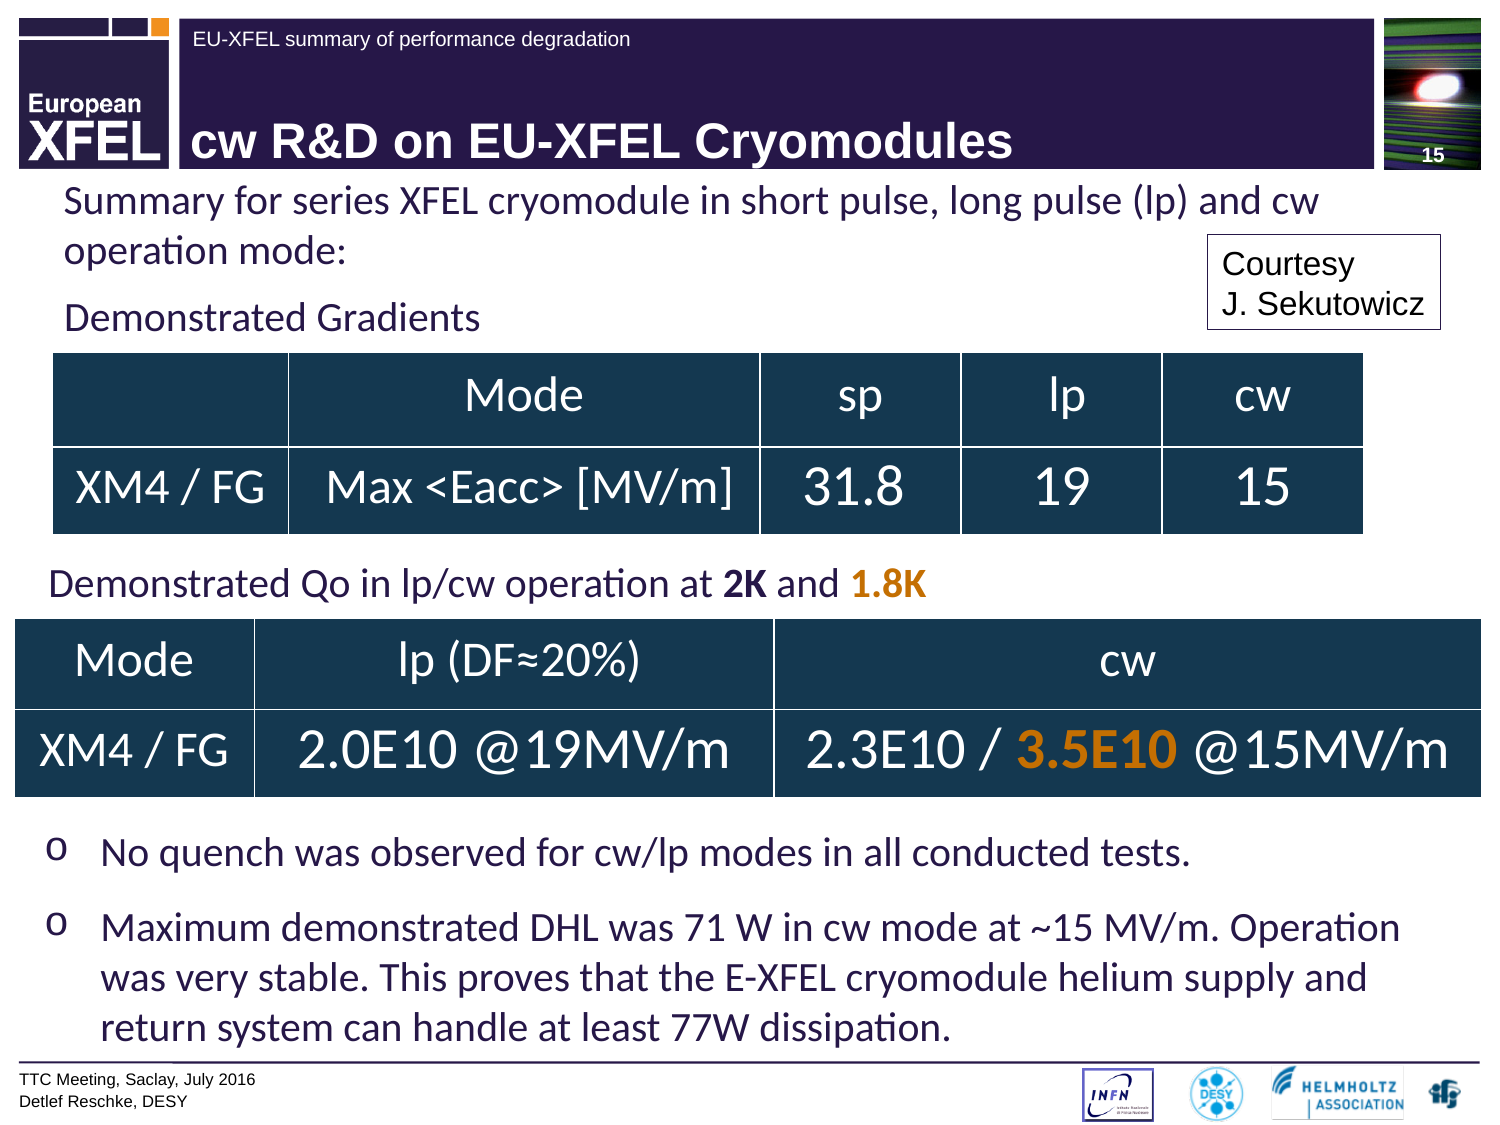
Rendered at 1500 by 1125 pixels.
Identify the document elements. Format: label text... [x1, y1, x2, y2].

text_box Summary for series XFEL cryomodule in short pulse, long pulse (lp) and cw operation mode: [19, 172, 1458, 547]
table_header [53, 353, 288, 446]
picture [1082, 1068, 1154, 1122]
text_box No quench was observed for cw/lp modes in all conducted tests. Maximum demonstrated DHL was 71 W in cw mode at ~15 MV/m. Operation was very stable. This proves that the E-XFEL cryomodule helium supply and return system can handle at least 77W dissipation. [29, 817, 1465, 1057]
table_cell 2.3E10 / 3.5E10 @15MV/m [775, 710, 1481, 797]
table_cell XM4 / FG [53, 448, 288, 534]
table_header lp (DF≈20%) [255, 619, 773, 709]
table_header sp [761, 353, 960, 446]
table_cell Max <Eacc> [MV/m] [289, 448, 759, 534]
table_header lp [962, 353, 1161, 446]
title cw R&D on EU-XFEL Cryomodules [178, 89, 1374, 169]
table_header Mode [15, 619, 254, 709]
text_box Demonstrated Qo in lp/cw operation at 2K and 1.8K [33, 547, 942, 613]
text_box Courtesy J. Sekutowicz [1207, 234, 1441, 330]
table_cell XM4 / FG [15, 710, 254, 797]
picture [1384, 18, 1481, 170]
picture [1187, 1064, 1461, 1124]
table_cell 15 [1163, 448, 1363, 534]
text_box Demonstrated Gradients [49, 282, 496, 348]
table_cell 2.0E10 @19MV/m [255, 710, 773, 797]
table_cell 19 [962, 448, 1161, 534]
table_header cw [1163, 353, 1363, 446]
picture [19, 18, 169, 169]
table_header cw [775, 619, 1481, 709]
table_header Mode [289, 353, 759, 446]
table_cell 31.8 [761, 448, 960, 534]
